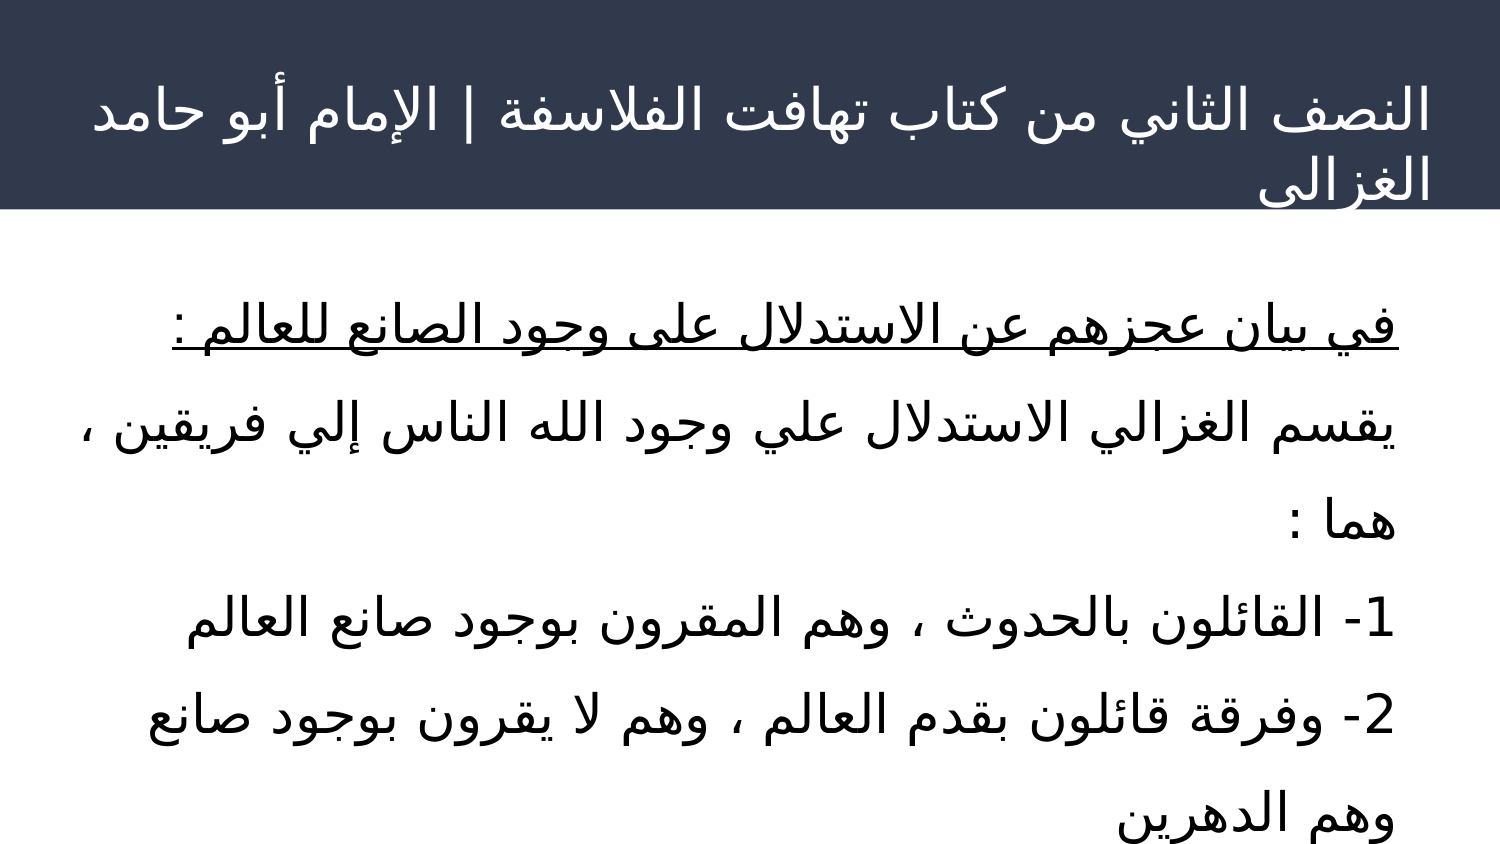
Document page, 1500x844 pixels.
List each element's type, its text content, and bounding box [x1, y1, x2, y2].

title النصف الثاني من كتاب تهافت الفلاسفة | الإمام أبو حامد الغزالي [51, 56, 1449, 160]
text_box في بيان عجزهم عن الاستدلال على وجود الصانع للعالم : يقسم الغزالي الاستدلال علي وجود الله الناس إلي فريقين ، هما : 1- القائلون بالحدوث ، وهم المقرون بوجود صانع العالم 2- وفرقة قائلون بقدم العالم ، وهم لا يقرون بوجود صانع وهم الدهرين [42, 242, 1414, 740]
